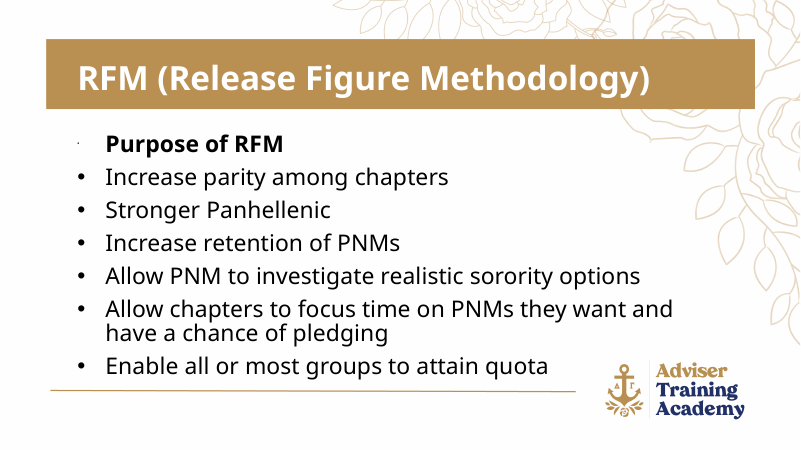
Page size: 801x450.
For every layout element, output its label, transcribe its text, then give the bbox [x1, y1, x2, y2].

list RFM (Release Figure Methodology) [62, 50, 738, 100]
picture [0, 0, 801, 450]
list Purpose of RFM Increase parity among chapters Stronger Panhellenic Increase retention of PNMs Allow PNM to investigate realistic sorority options Allow chapters to focus time on PNMs they want and have a chance of pledging Enable all or most groups to attain quota [62, 125, 738, 350]
